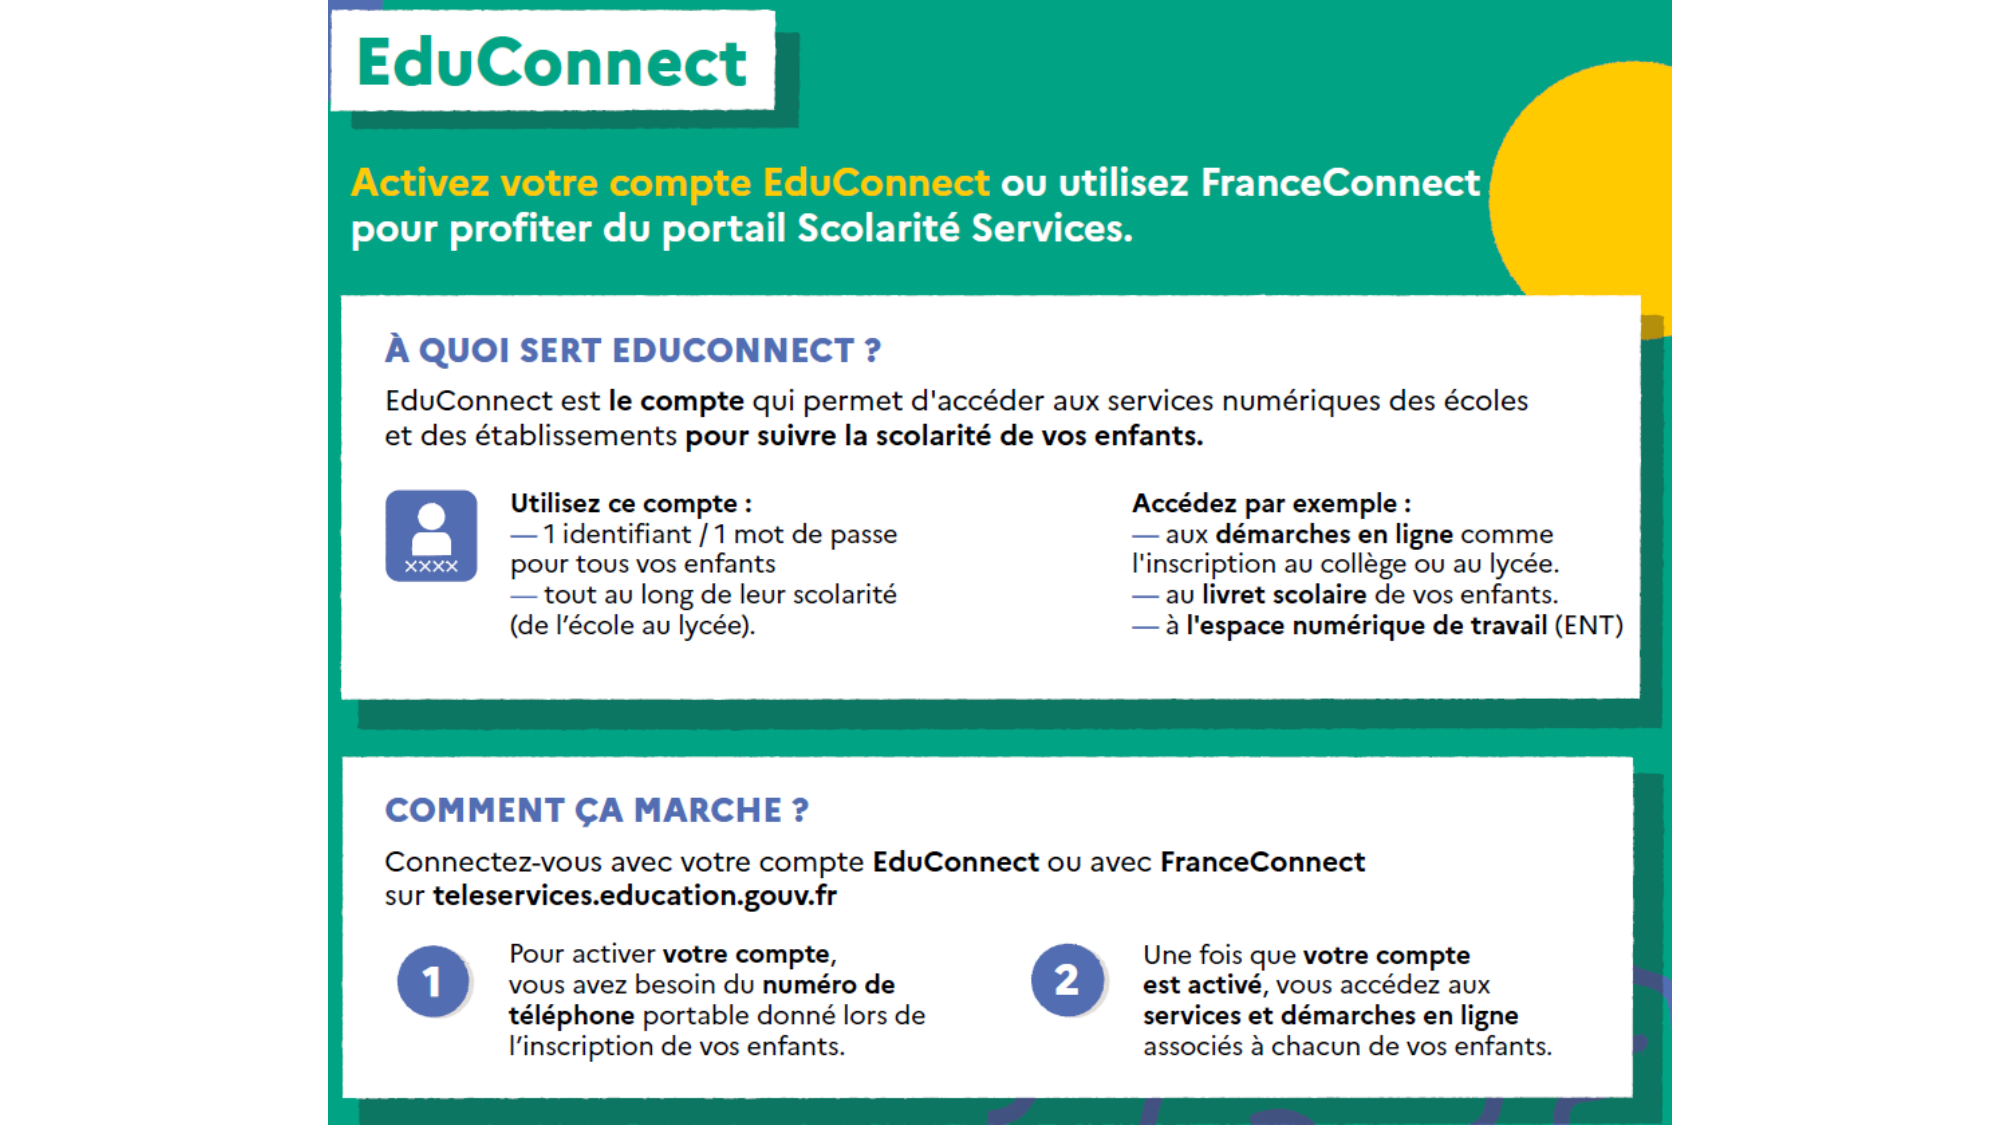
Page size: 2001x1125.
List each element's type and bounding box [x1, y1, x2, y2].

picture [328, 0, 1672, 1125]
